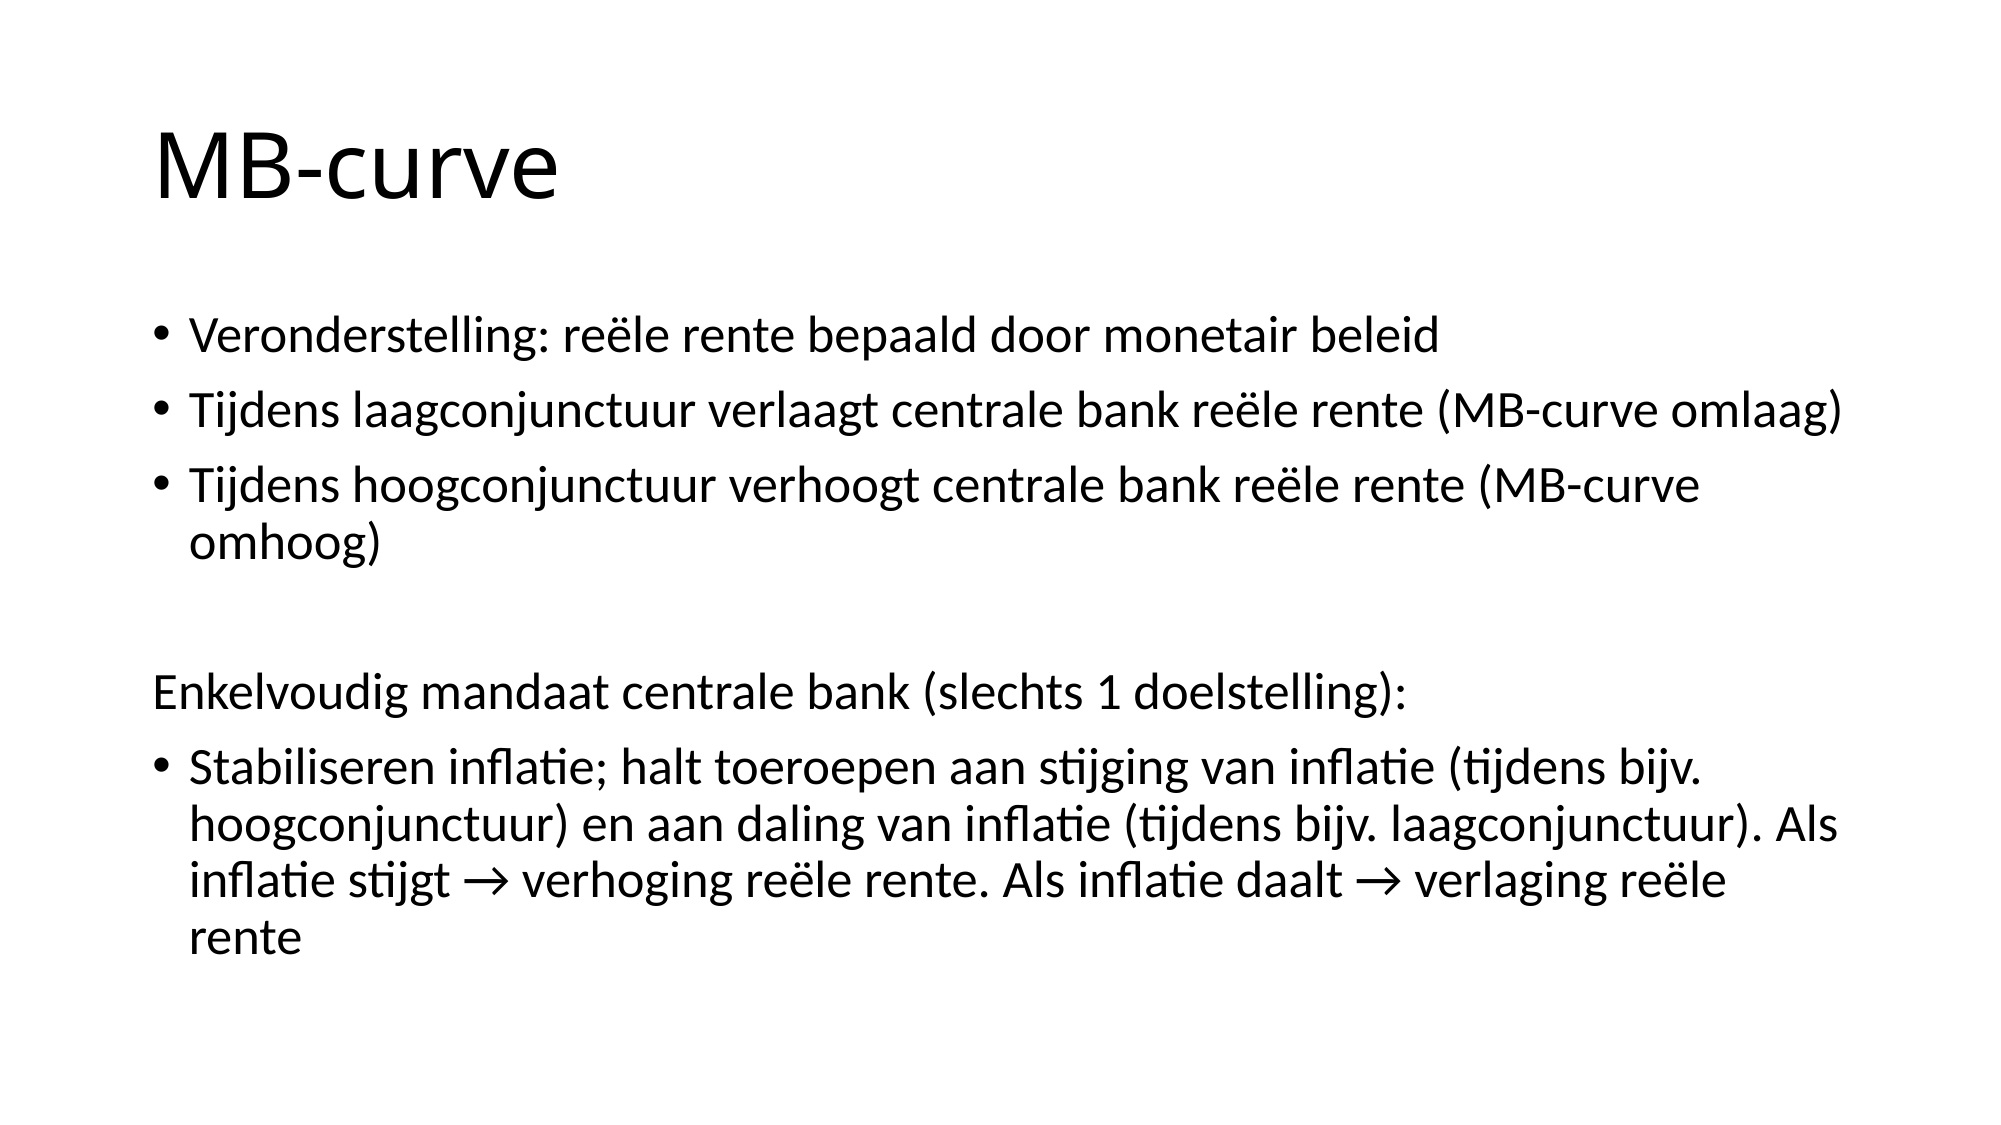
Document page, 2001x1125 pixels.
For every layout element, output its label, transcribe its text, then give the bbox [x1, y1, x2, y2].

list Veronderstelling: reële rente bepaald door monetair beleid Tijdens laagconjunctuur verlaagt centrale bank reële rente (MB-curve omlaag) Tijdens hoogconjunctuur verhoogt centrale bank reële rente (MB-curve omhoog) Enkelvoudig mandaat centrale bank (slechts 1 doelstelling): Stabiliseren inflatie; halt toeroepen aan stijging van inflatie (tijdens bijv. hoogconjunctuur) en aan daling van inflatie (tijdens bijv. laagconjunctuur). Als inflatie stijgt → verhoging reële rente. Als inflatie daalt → verlaging reële rente [137, 299, 1863, 1014]
title MB-curve [137, 59, 1863, 278]
